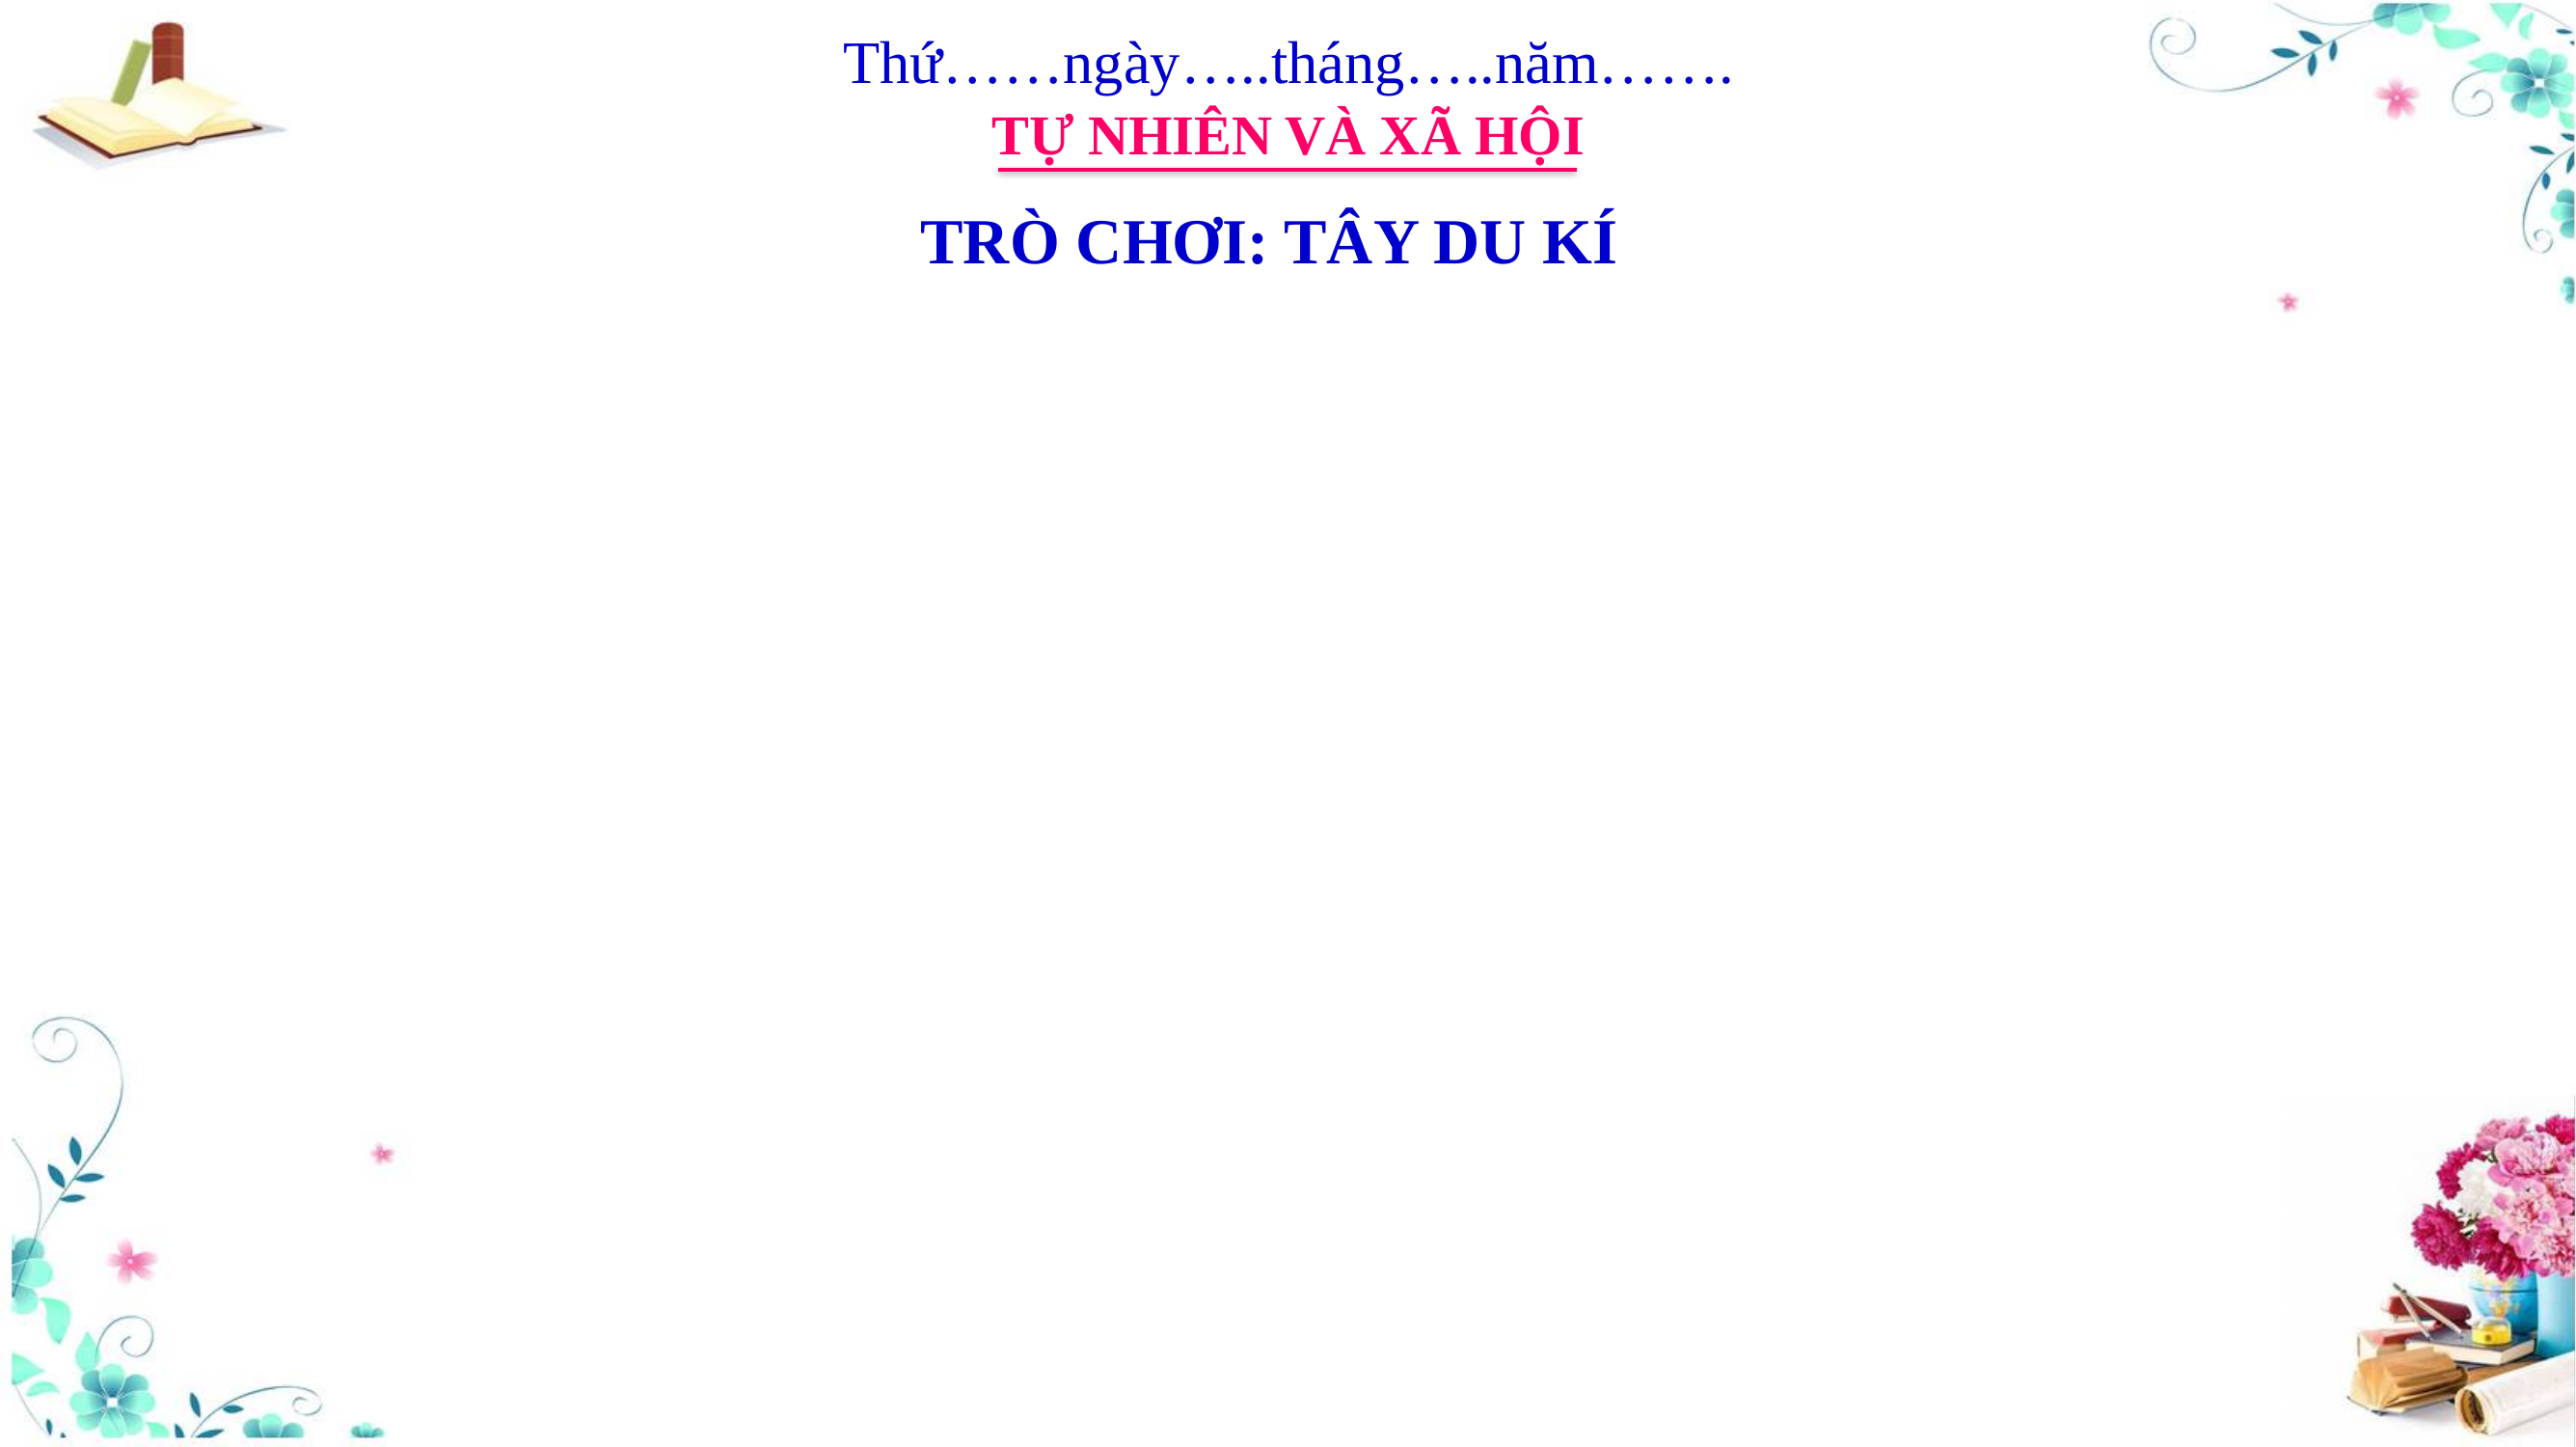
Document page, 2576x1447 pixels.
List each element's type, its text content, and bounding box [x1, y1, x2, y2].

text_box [824, 15, 1755, 175]
text_box TRÒ CHƠI: TÂY DU KÍ [745, 192, 1794, 285]
picture [0, 0, 2576, 1447]
